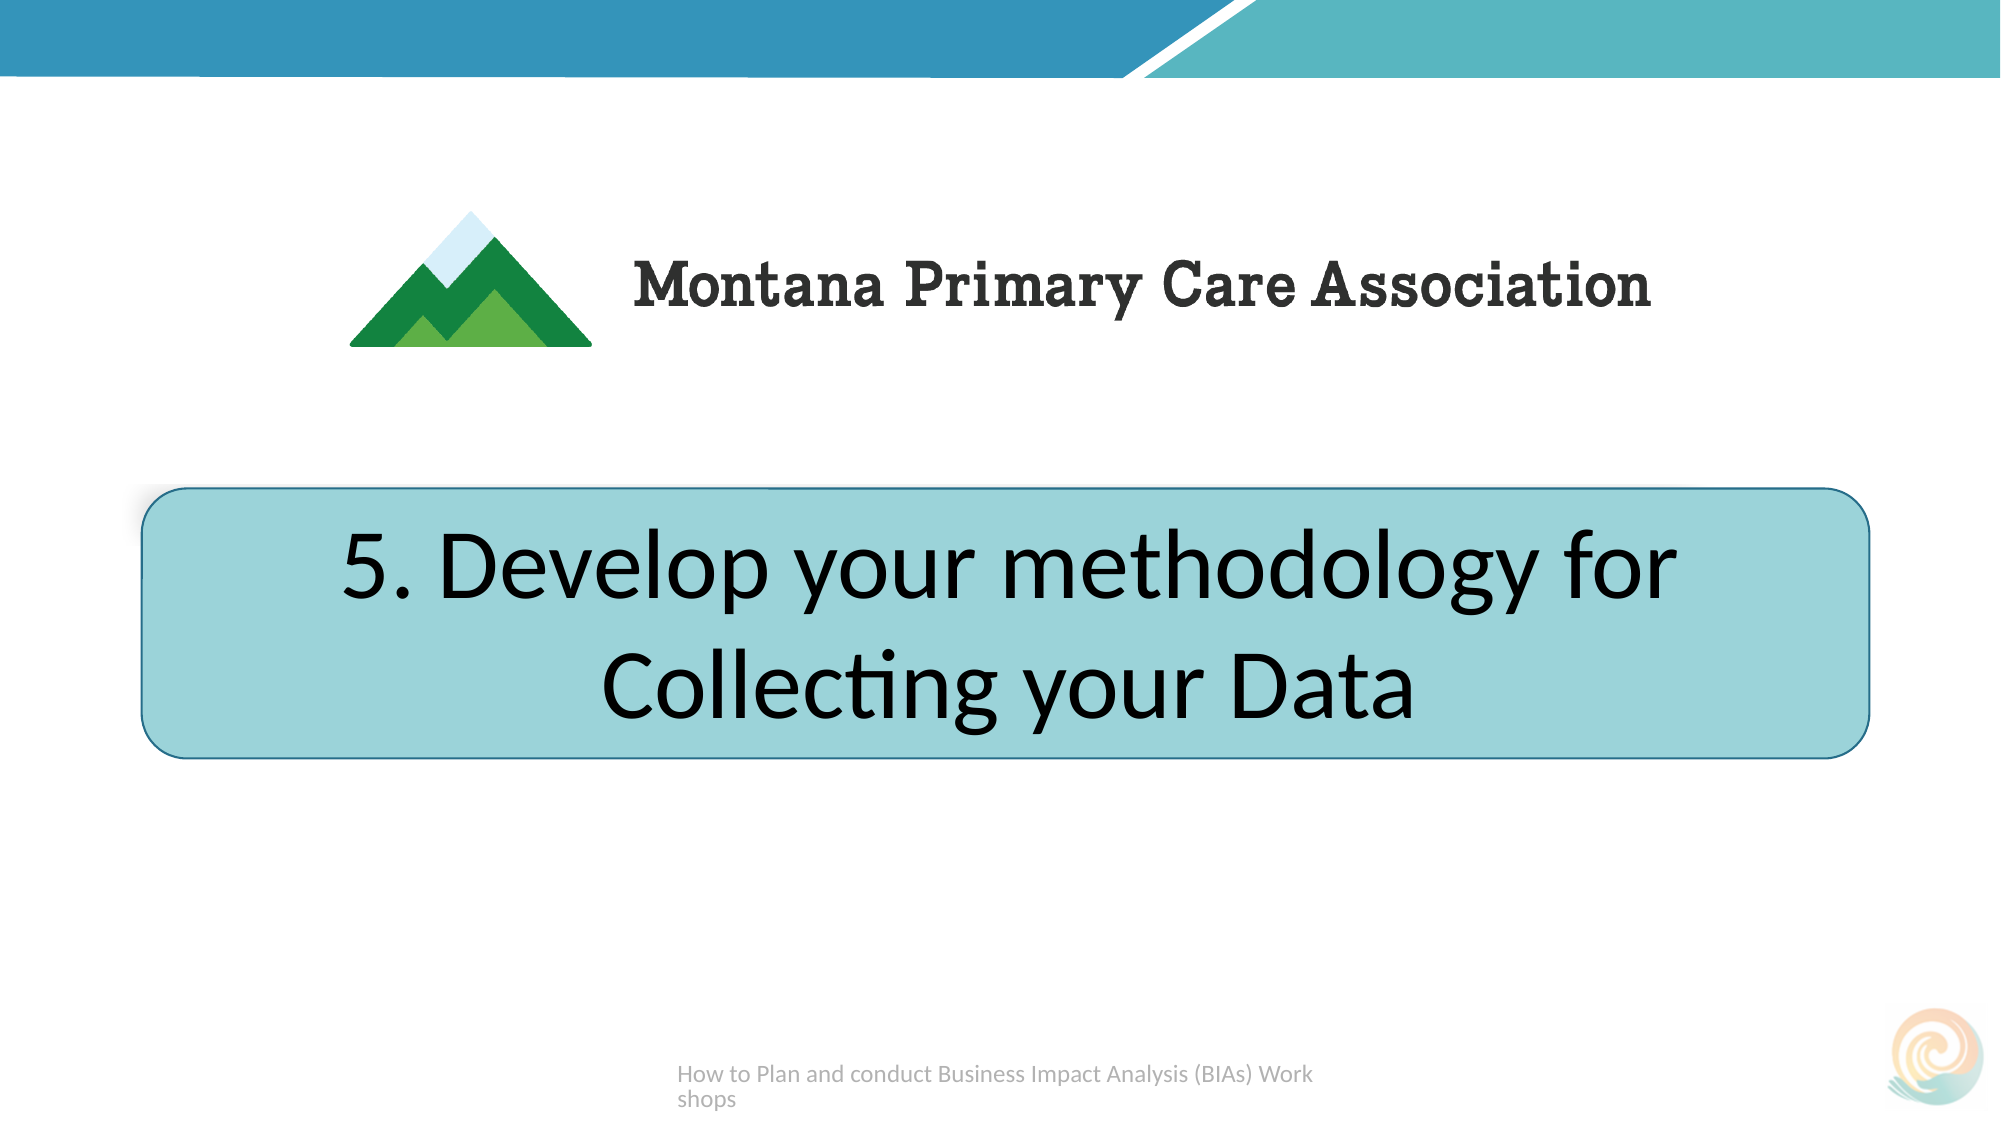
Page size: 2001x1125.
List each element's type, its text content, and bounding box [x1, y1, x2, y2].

picture [349, 211, 1651, 347]
text_box [140, 487, 1871, 760]
picture [1885, 1003, 1989, 1112]
footer How to Plan and conduct Business Impact Analysis (BIAs) Workshops [662, 1042, 1338, 1103]
text_box 5. Develop your methodology for Collecting your Data [186, 491, 1833, 746]
